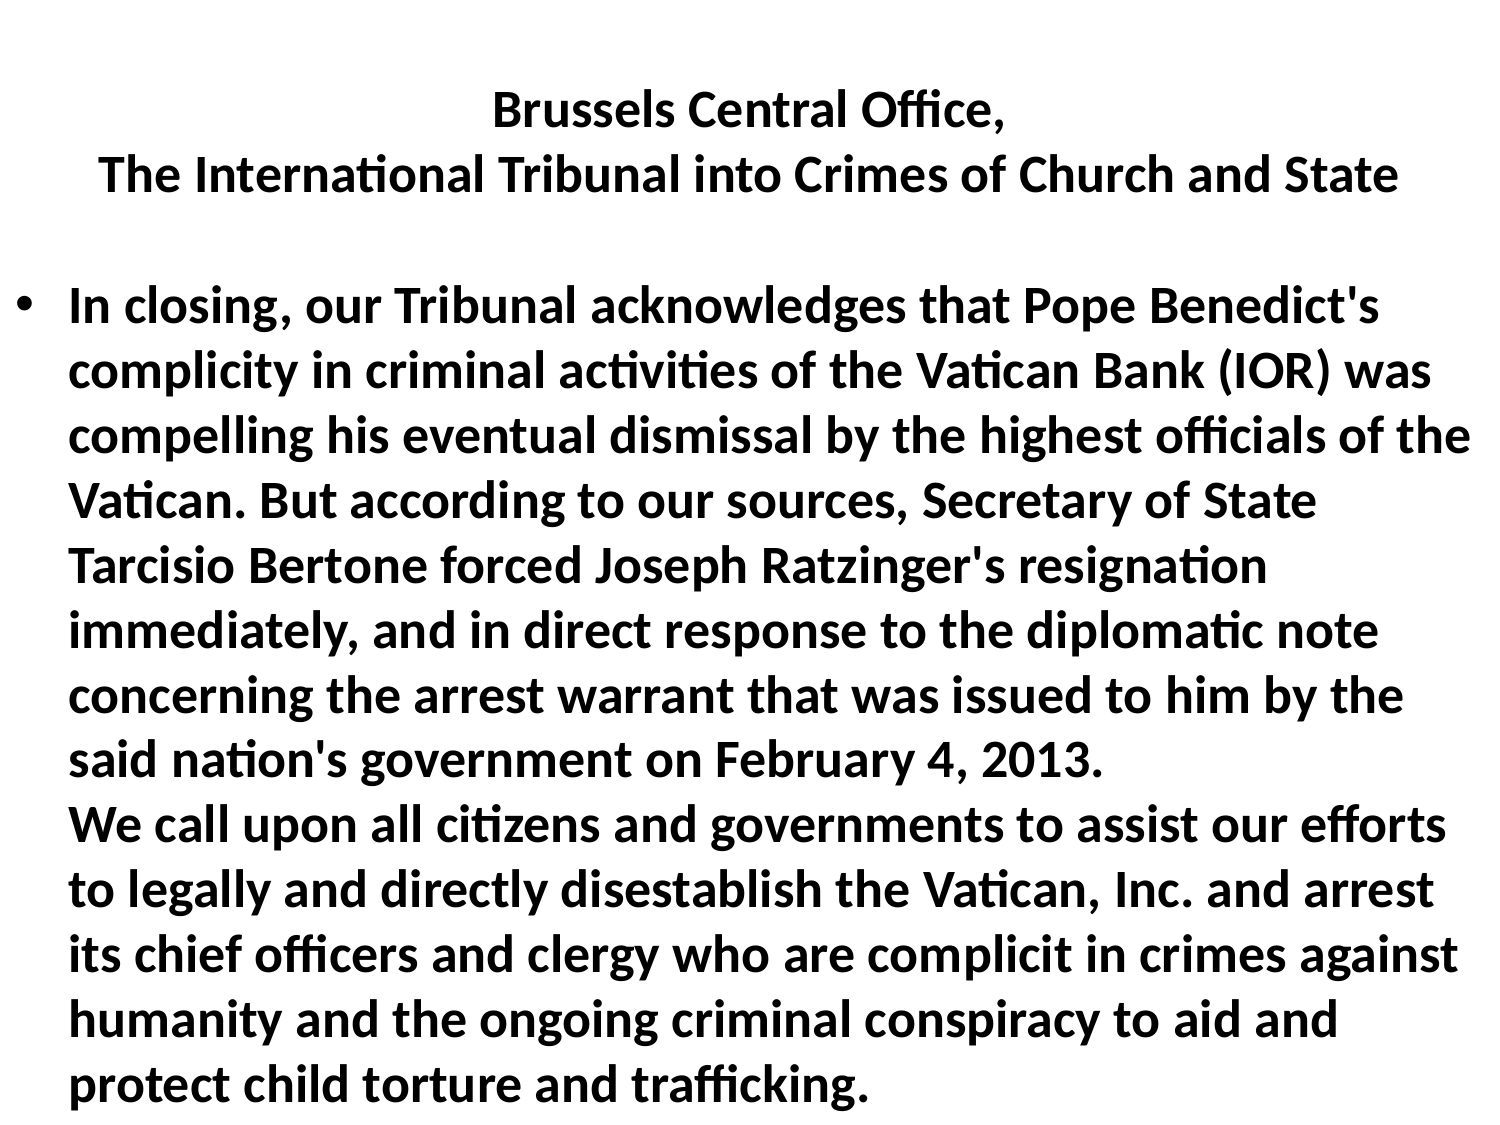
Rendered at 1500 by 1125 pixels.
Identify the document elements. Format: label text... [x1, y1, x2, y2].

title Brussels Central Office, The International Tribunal into Crimes of Church and State [75, 45, 1425, 233]
list In closing, our Tribunal acknowledges that Pope Benedict's complicity in criminal activities of the Vatican Bank (IOR) was compelling his eventual dismissal by the highest officials of the Vatican. But according to our sources, Secretary of State Tarcisio Bertone forced Joseph Ratzinger's resignation immediately, and in direct response to the diplomatic note concerning the arrest warrant that was issued to him by the said nation's government on February 4, 2013. We call upon all citizens and governments to assist our efforts to legally and directly disestablish the Vatican, Inc. and arrest its chief officers and clergy who are complicit in crimes against humanity and the ongoing criminal conspiracy to aid and protect child torture and trafficking. [0, 262, 1500, 1125]
